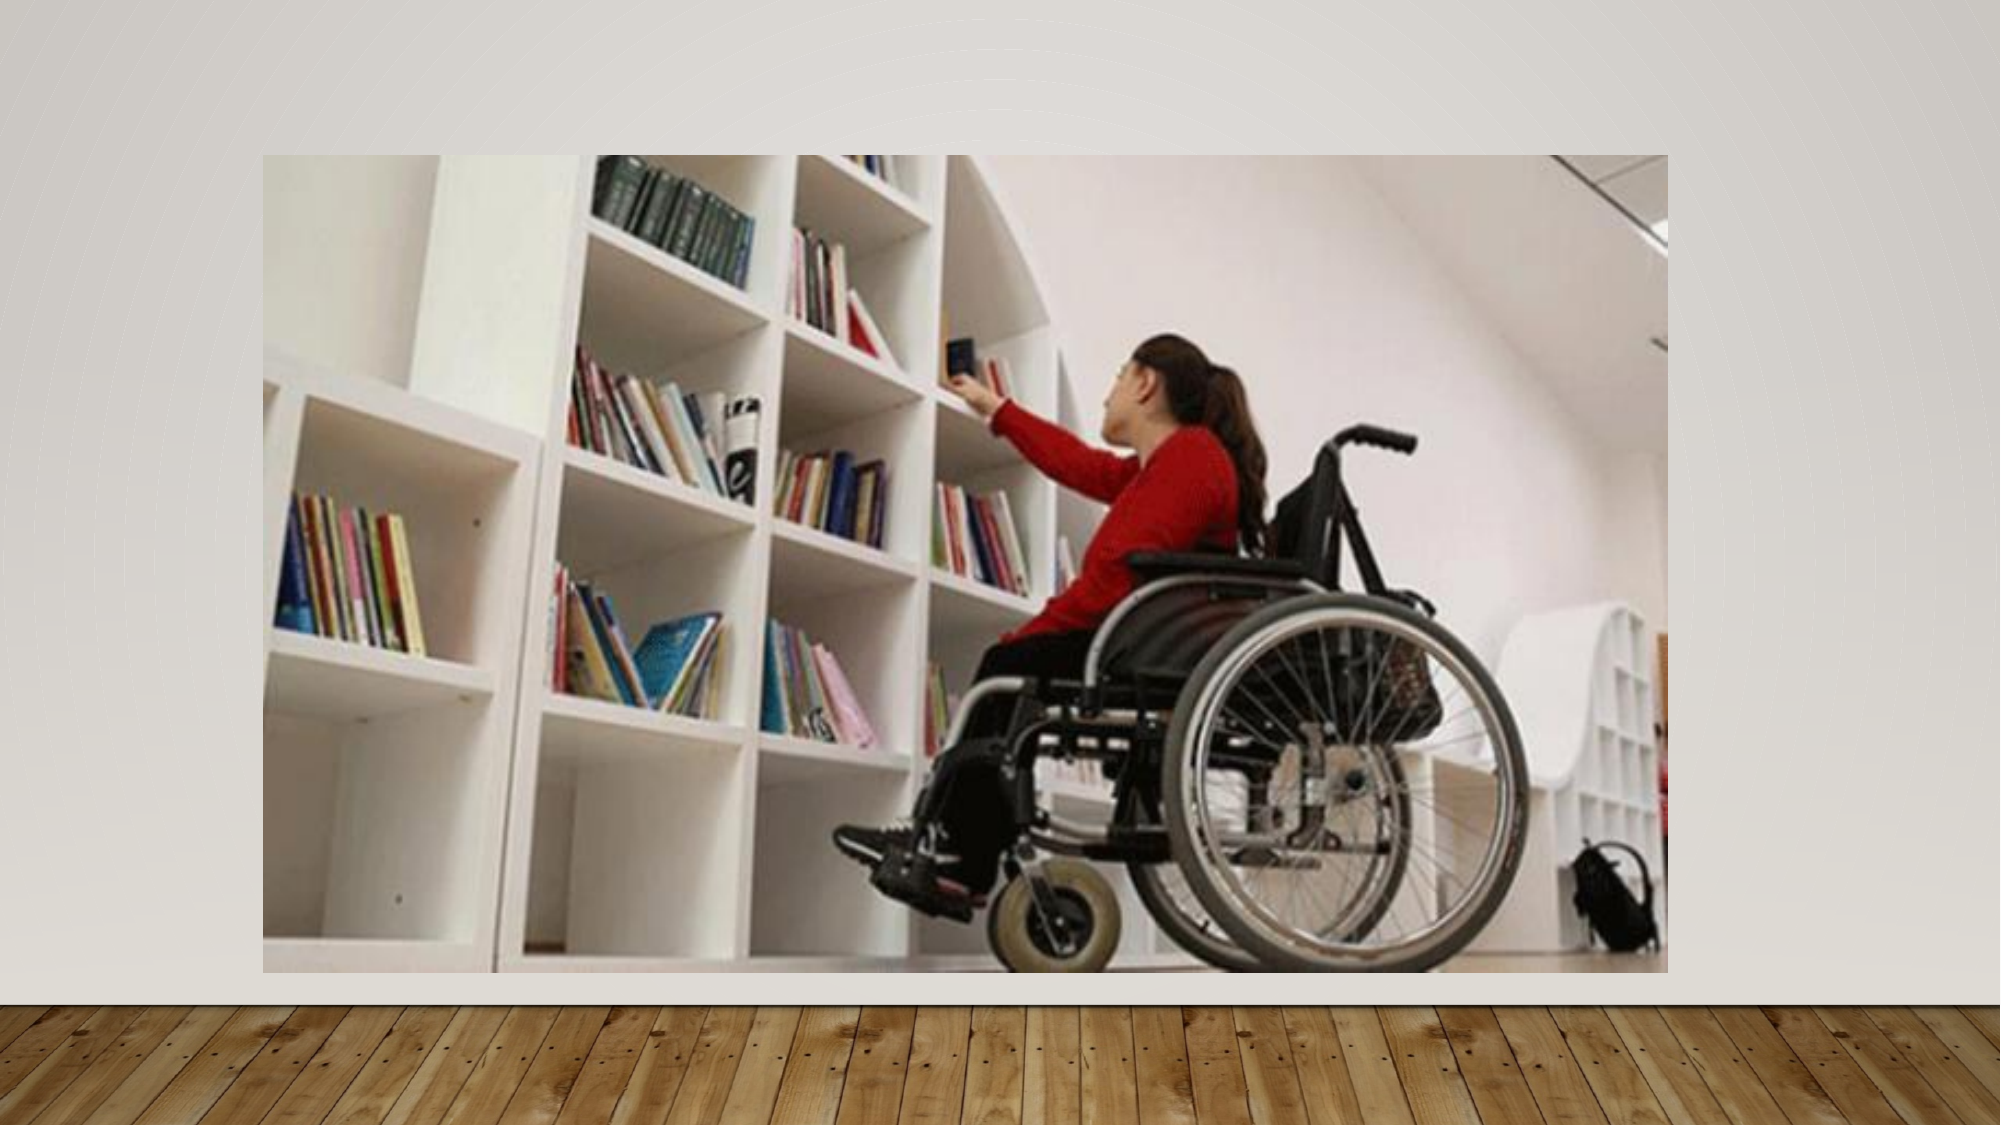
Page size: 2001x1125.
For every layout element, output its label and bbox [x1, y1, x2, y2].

picture [0, 1005, 2000, 1125]
picture [263, 155, 1668, 973]
